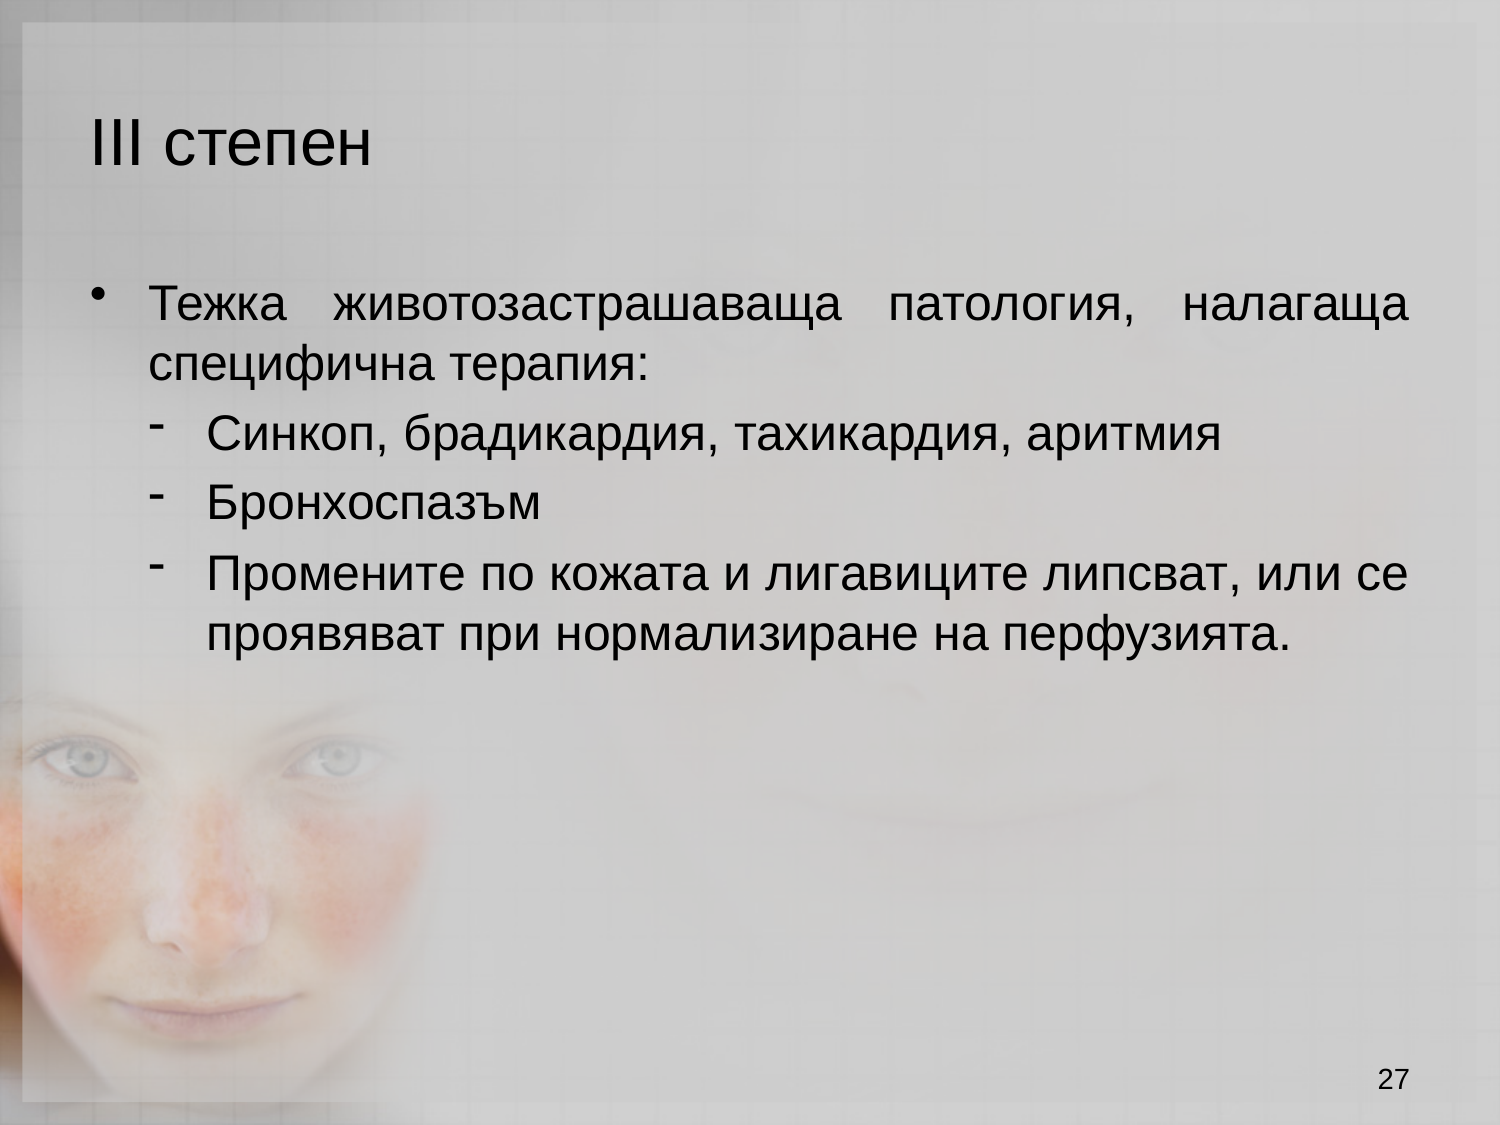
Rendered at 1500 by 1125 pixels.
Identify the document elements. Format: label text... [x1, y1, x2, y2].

title III степен [74, 45, 1425, 233]
list Тежка животозастрашаваща патология, налагаща специфична терапия: Синкоп, брадикардия, тахикардия, аритмия Бронхоспазъм Промените по кожата и лигавиците липсват, или се проявяват при нормализиране на перфузията. [74, 262, 1425, 1005]
picture [0, 0, 1500, 1125]
text_box 27 [1074, 1024, 1425, 1103]
